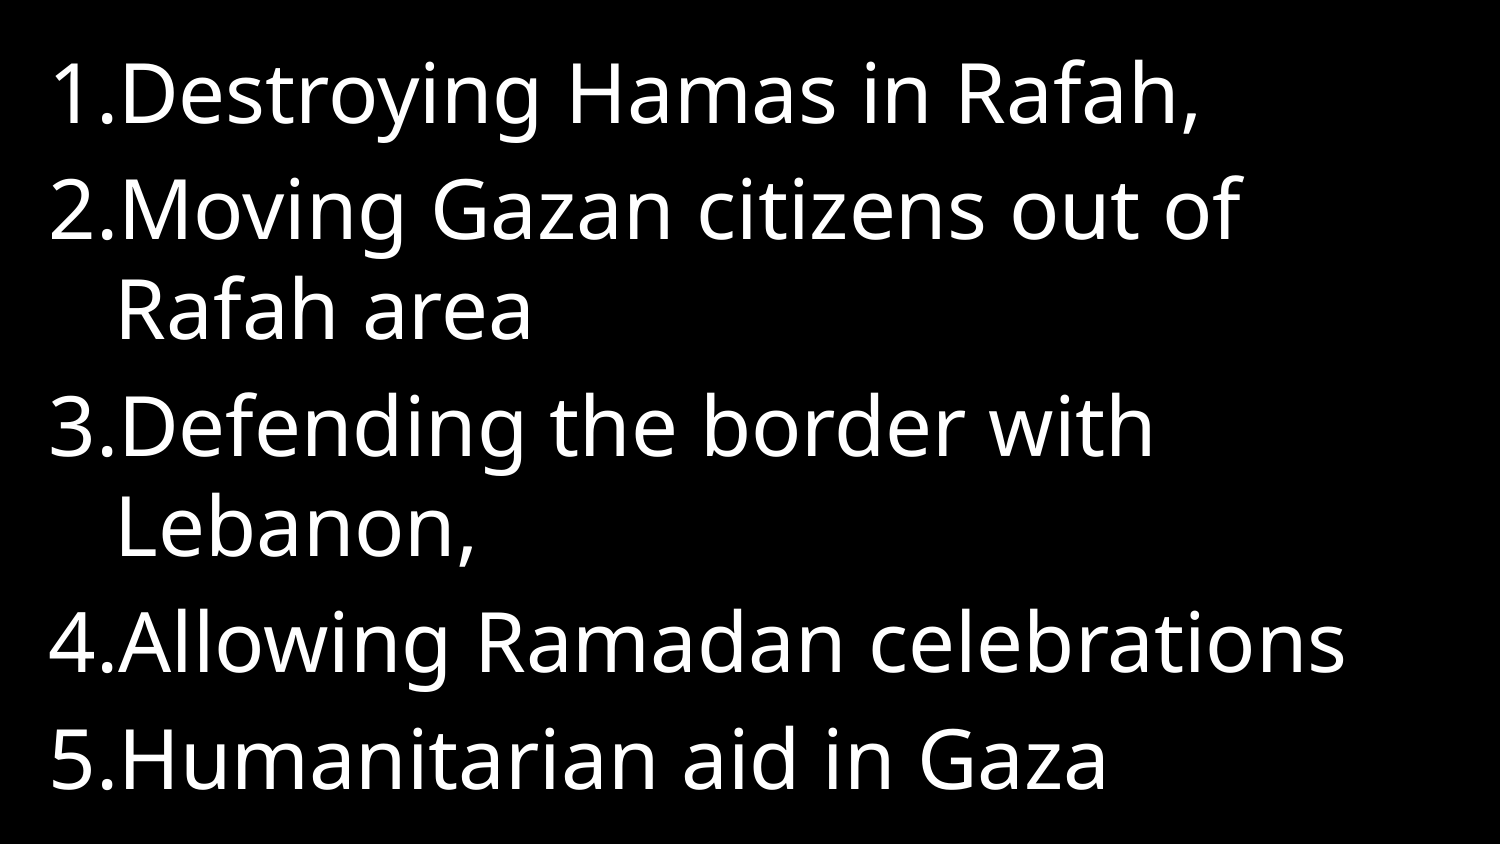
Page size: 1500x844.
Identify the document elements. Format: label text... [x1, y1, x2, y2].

subtitle Destroying Hamas in Rafah, Moving Gazan citizens out of Rafah area Defending the border with Lebanon, Allowing Ramadan celebrations Humanitarian aid in Gaza [37, 34, 1463, 822]
